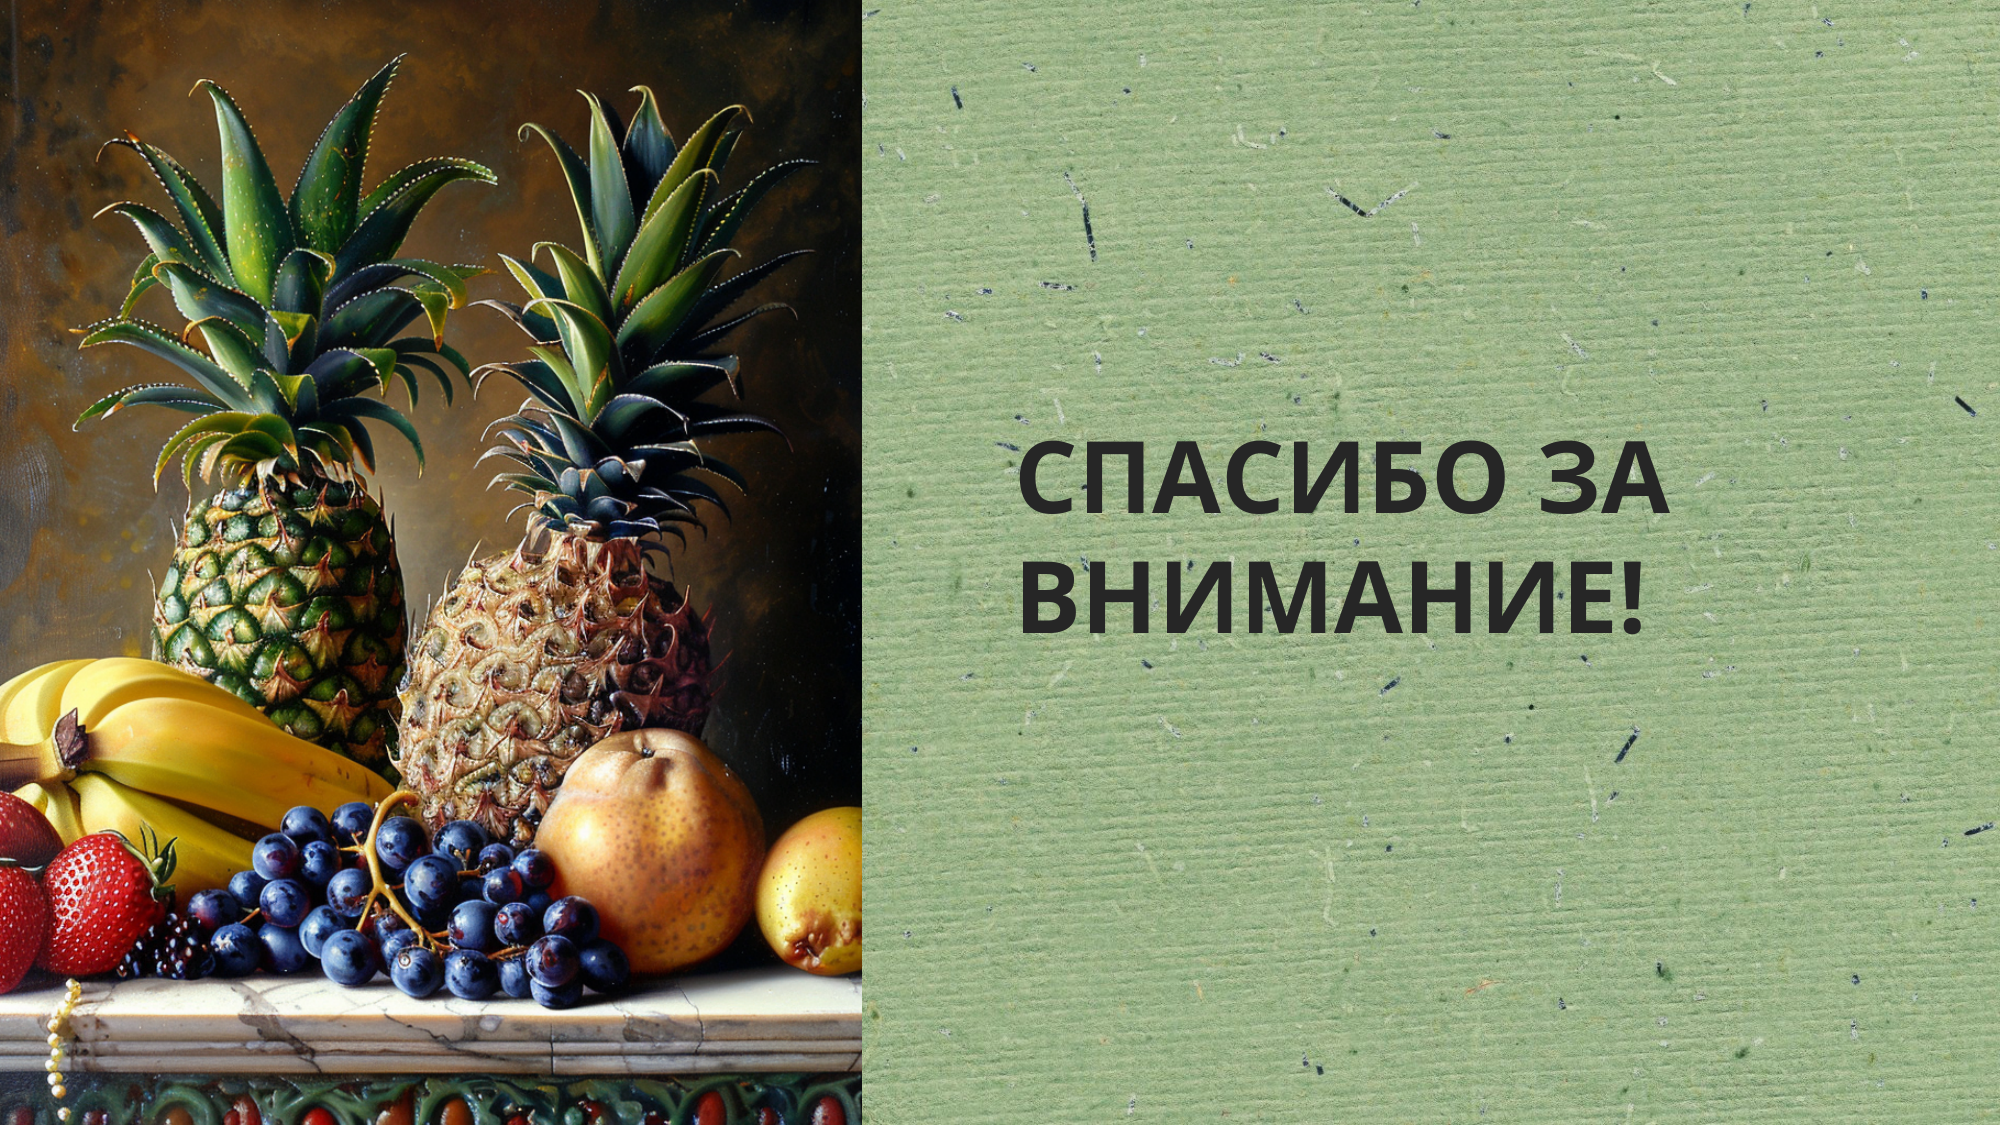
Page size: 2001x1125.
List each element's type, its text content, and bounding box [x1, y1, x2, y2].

text_box СПАСИБО ЗА ВНИМАНИЕ! [999, 406, 1904, 624]
picture [0, 0, 862, 1125]
